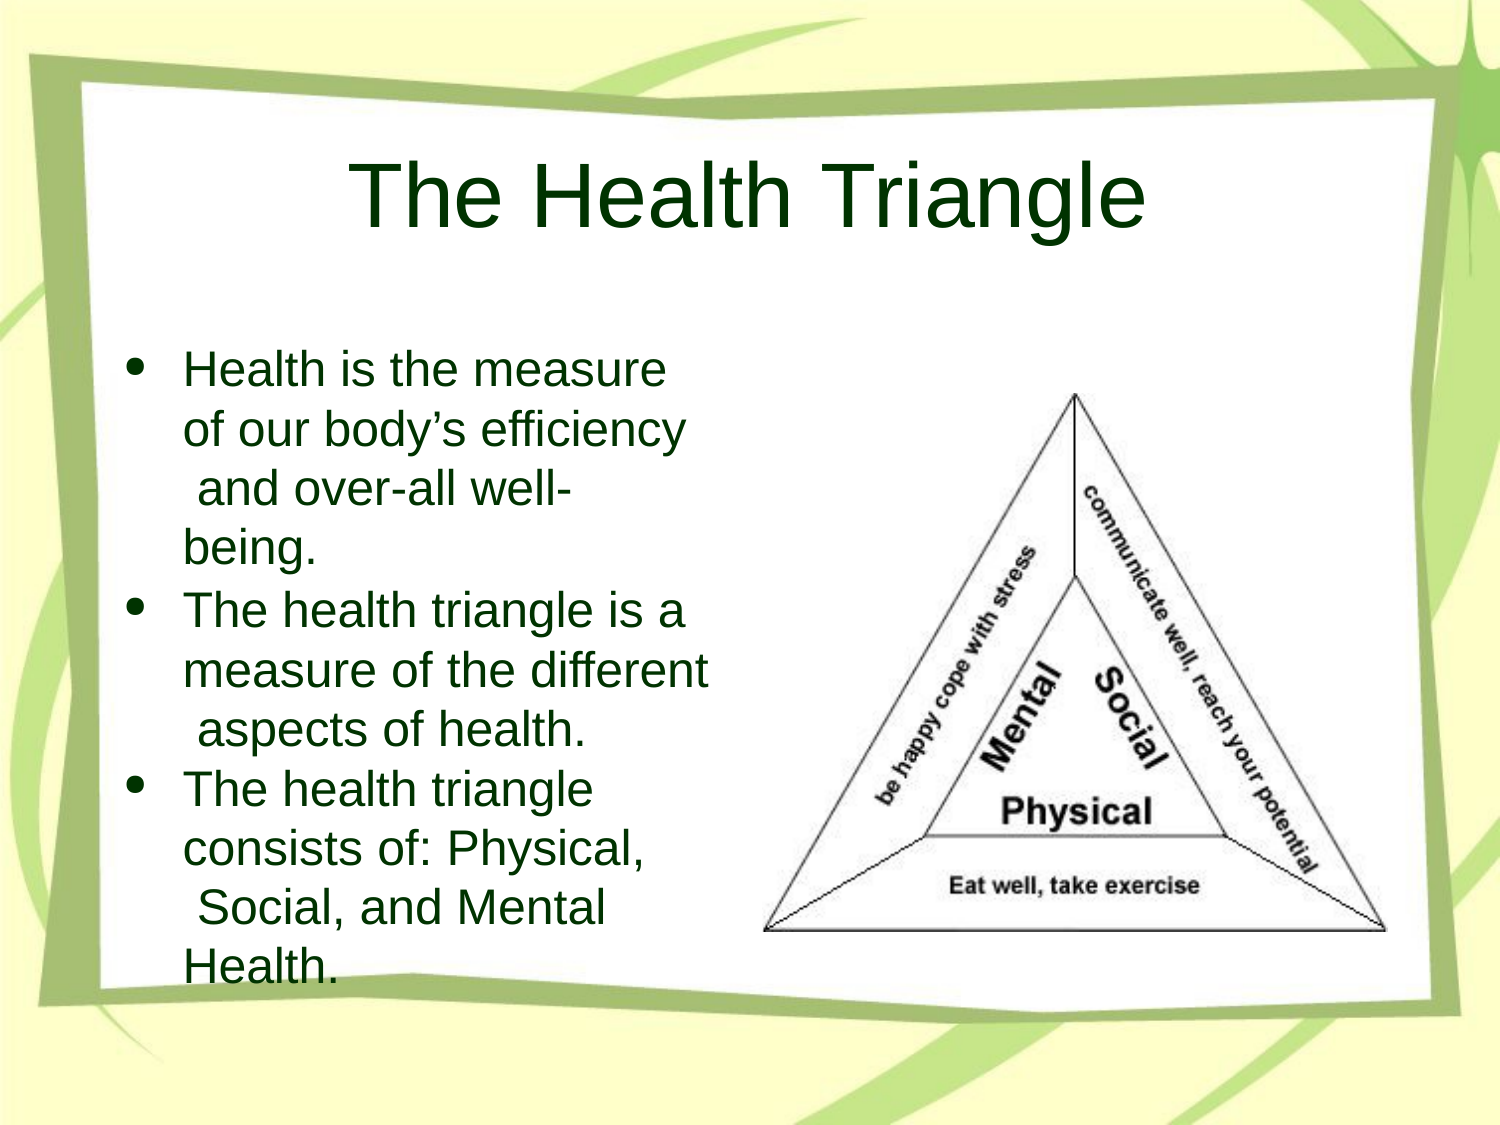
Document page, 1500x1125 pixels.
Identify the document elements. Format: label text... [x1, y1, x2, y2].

text_box Health is the measure of our body’s efficiency and over-all well-being. The health triangle is a measure of the different aspects of health. The health triangle consists of: Physical, Social, and Mental Health. [121, 337, 713, 994]
picture [0, 0, 1500, 1125]
title The Health Triangle [345, 133, 1154, 324]
